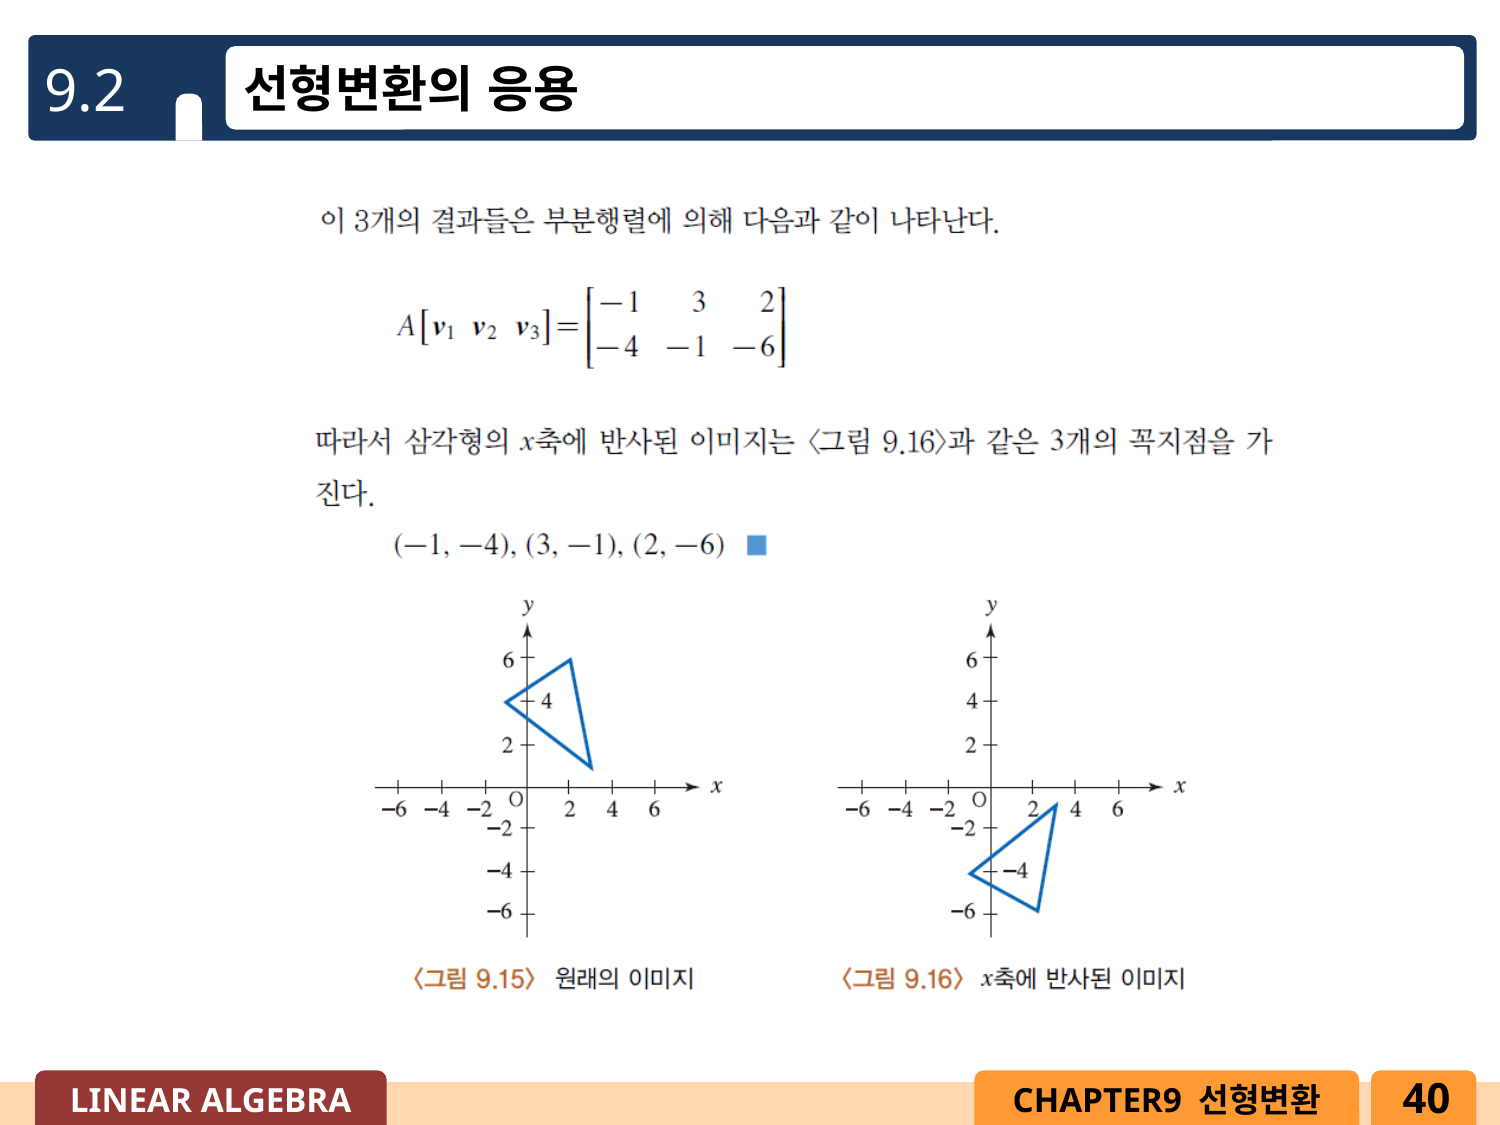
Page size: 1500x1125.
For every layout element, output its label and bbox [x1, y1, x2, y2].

text_box [28, 34, 1477, 141]
text_box [218, 196, 1299, 1000]
text_box [0, 1070, 1500, 1125]
